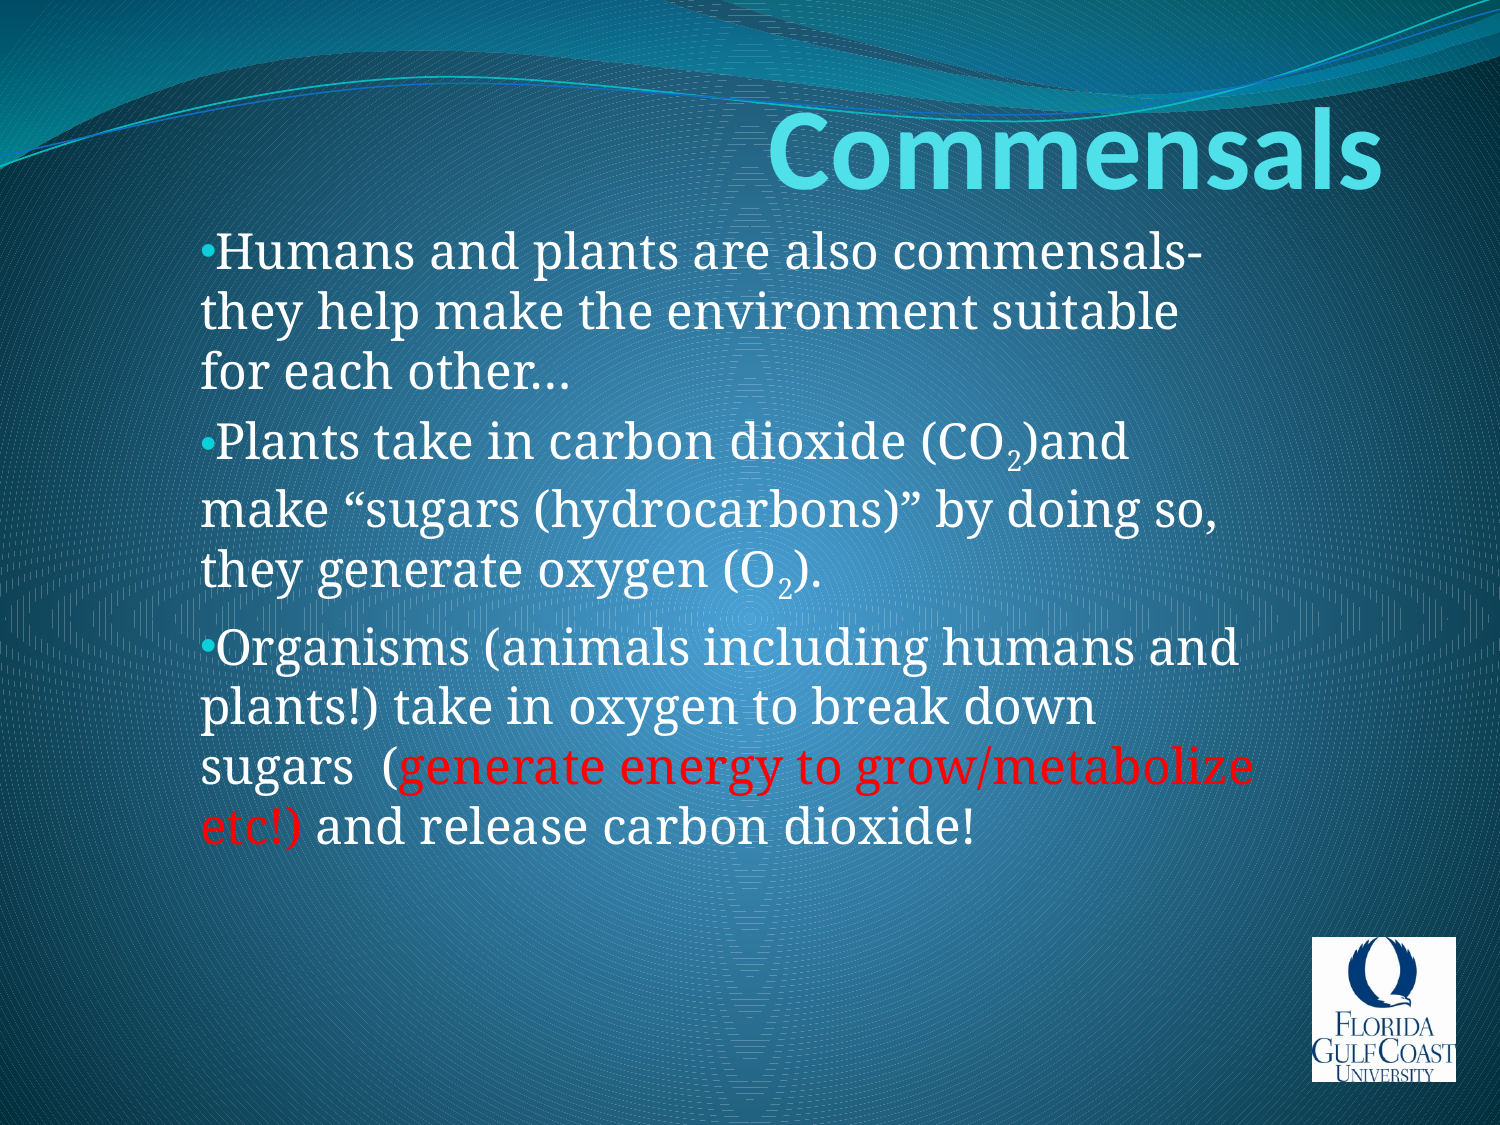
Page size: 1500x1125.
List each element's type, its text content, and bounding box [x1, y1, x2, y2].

picture [1311, 937, 1457, 1082]
title Commensals [87, 62, 1388, 213]
subtitle Humans and plants are also commensals- they help make the environment suitable for each other… Plants take in carbon dioxide (CO2)and make “sugars (hydrocarbons)” by doing so, they generate oxygen (O2). Organisms (animals including humans and plants!) take in oxygen to break down sugars (generate energy to grow/metabolize etc!) and release carbon dioxide! [200, 212, 1275, 925]
